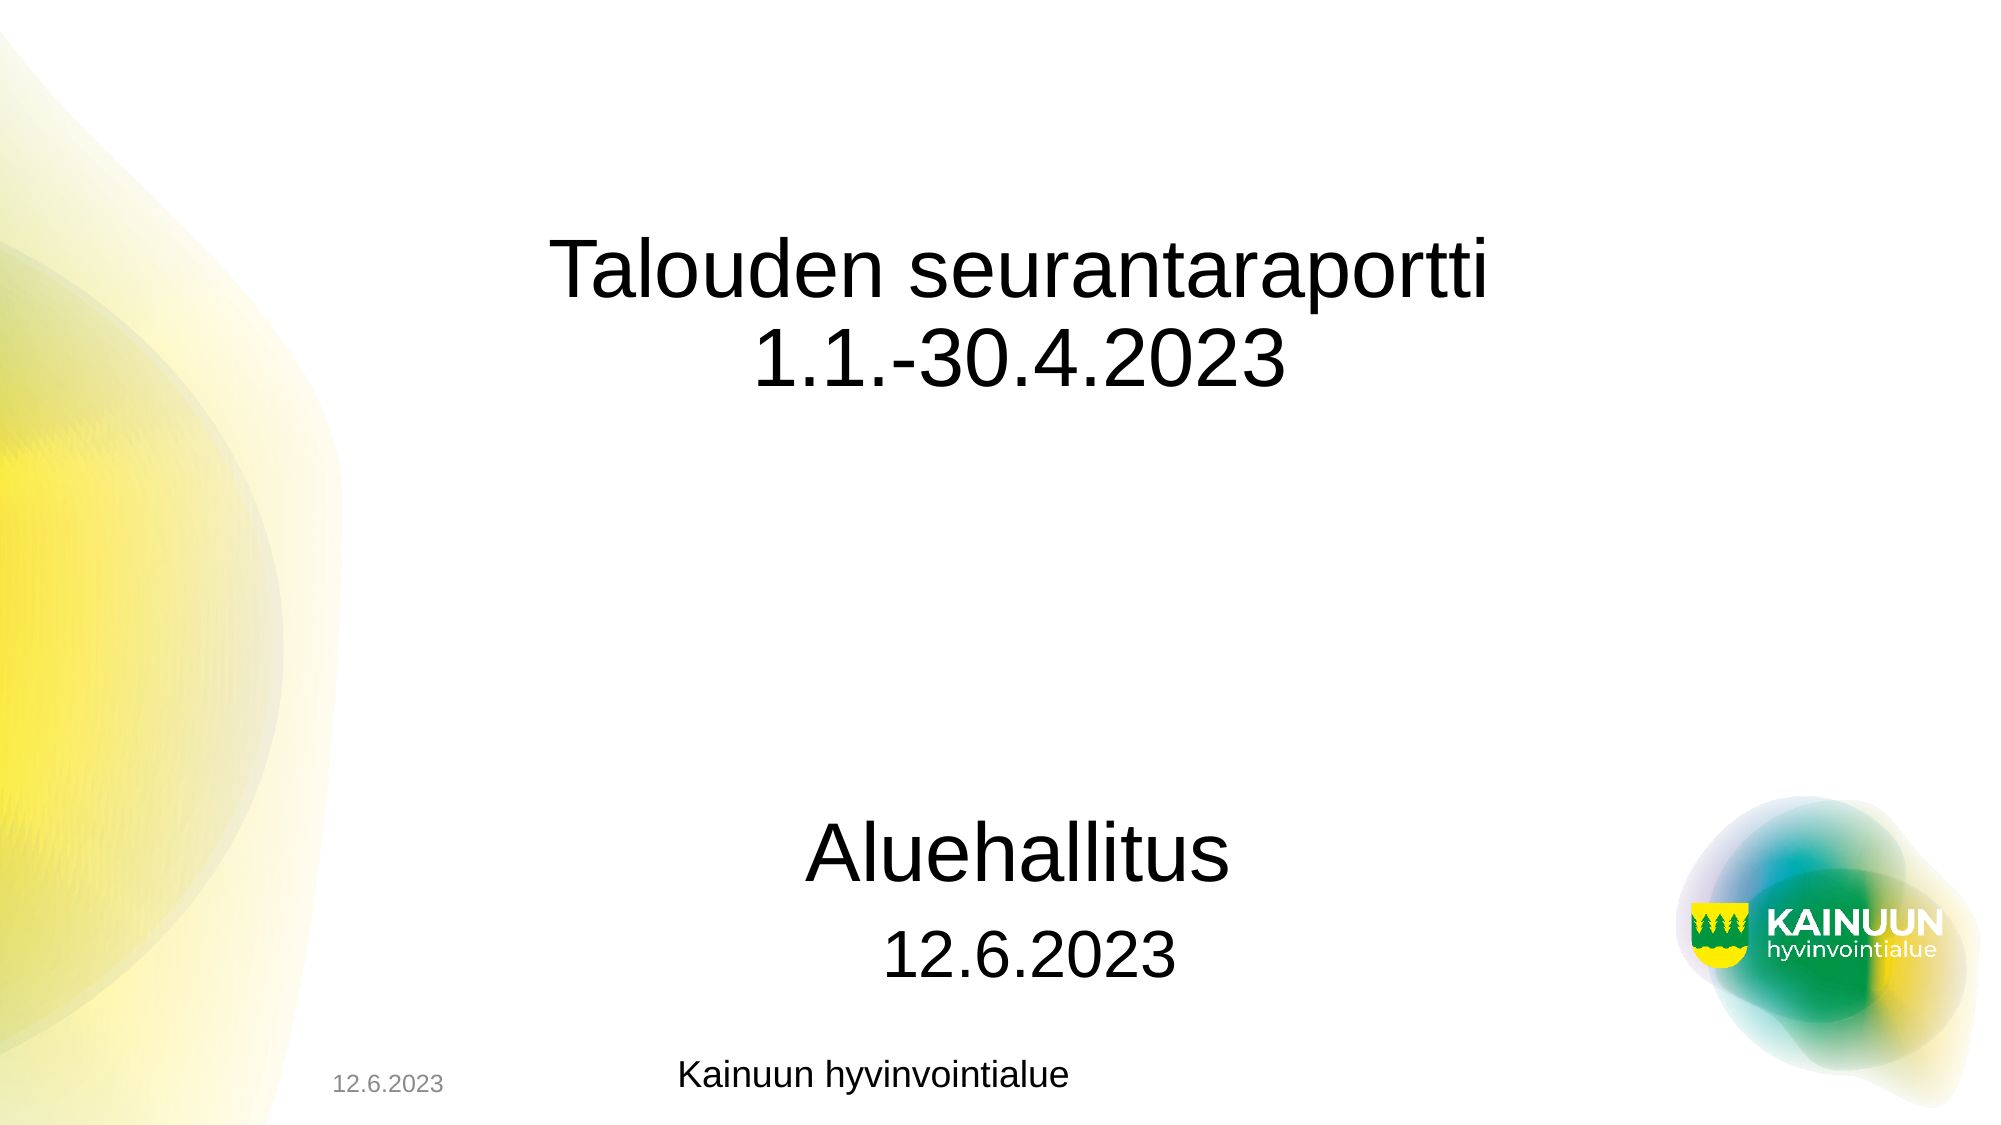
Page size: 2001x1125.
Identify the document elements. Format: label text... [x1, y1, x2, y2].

picture [0, 0, 365, 1125]
list Aluehallitus 12.6.2023 [317, 562, 1743, 1003]
footer Kainuun hyvinvointialue [662, 1042, 1338, 1103]
title Talouden seurantaraportti 1.1.-30.4.2023 [317, 52, 1724, 562]
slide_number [317, 1052, 768, 1112]
picture [1670, 794, 1984, 1108]
